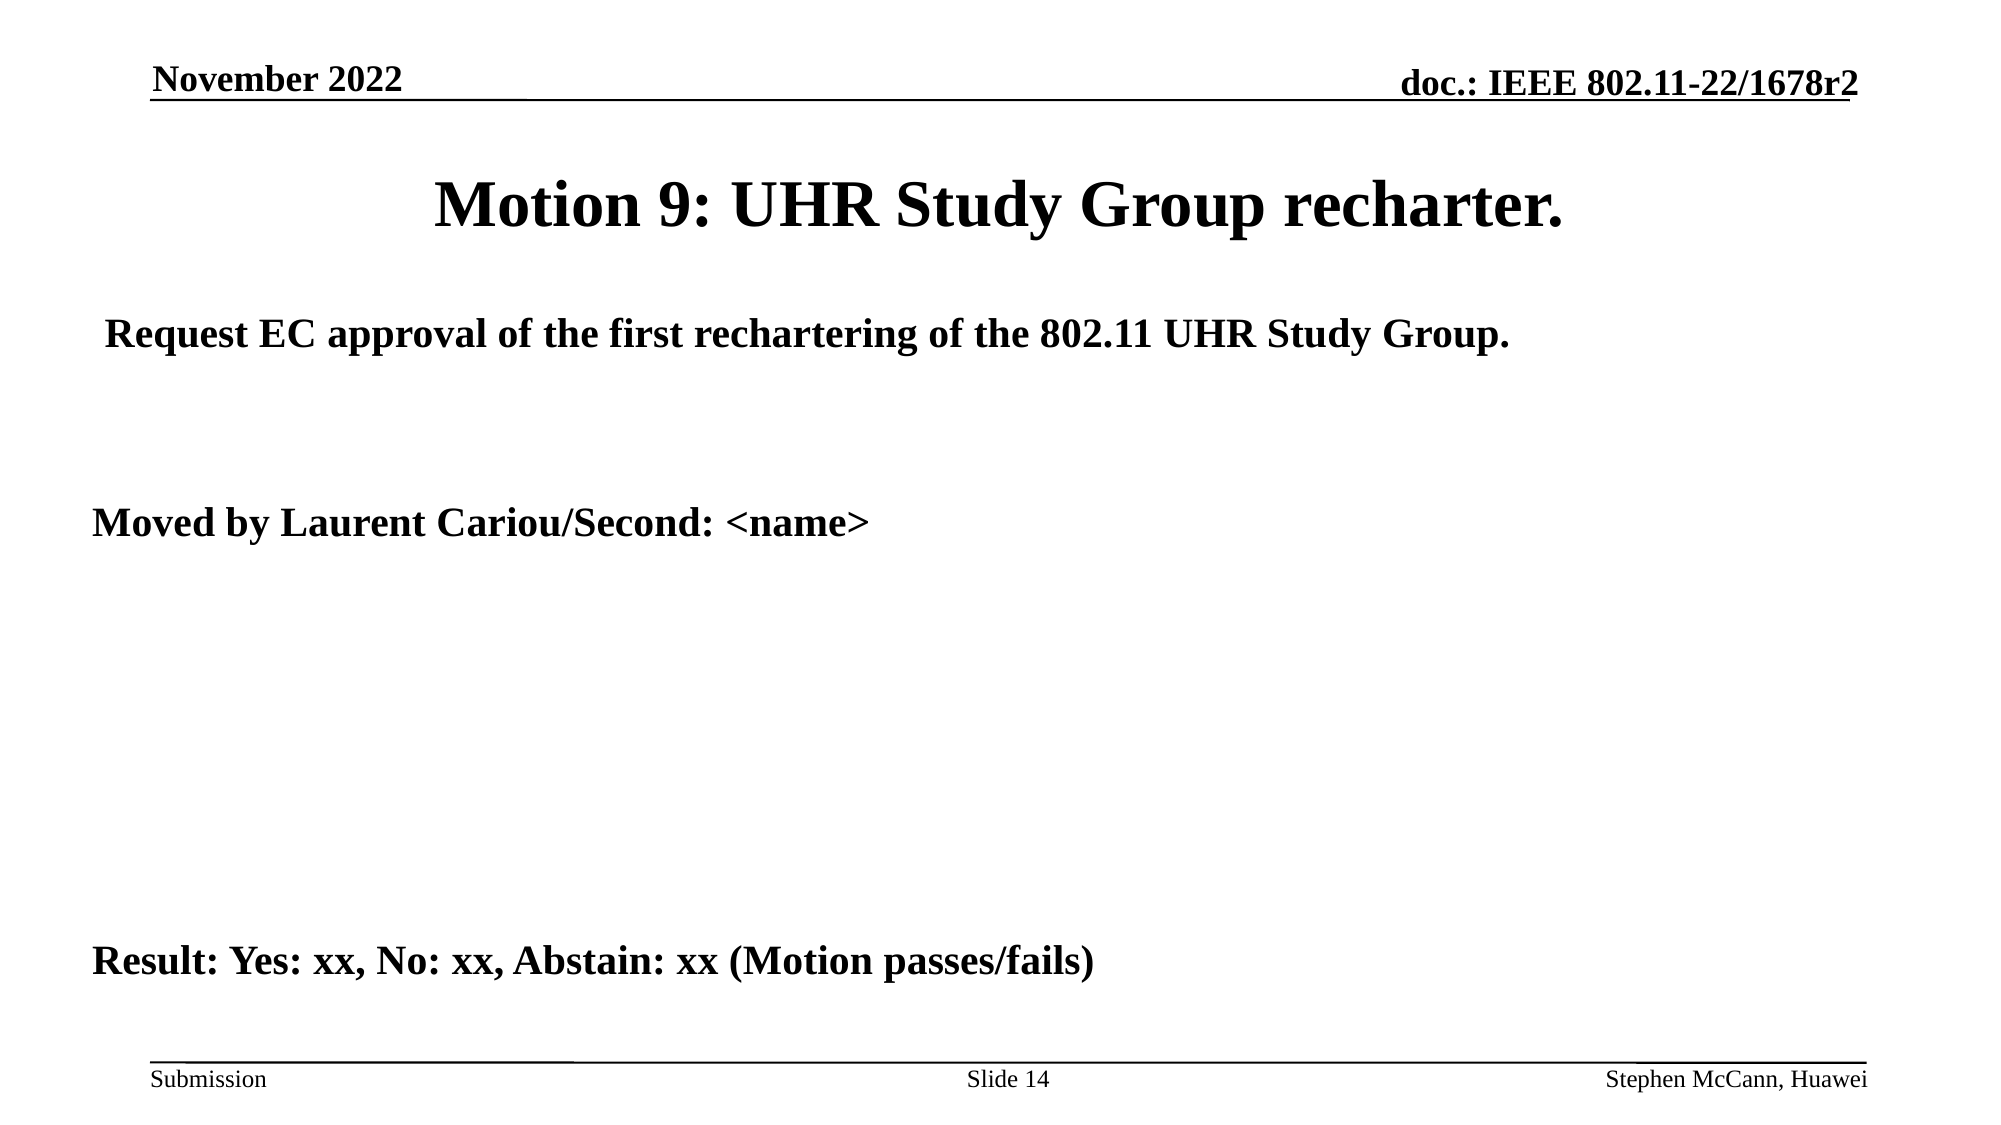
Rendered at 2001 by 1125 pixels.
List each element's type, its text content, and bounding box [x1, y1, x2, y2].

footer Stephen McCann, Huawei [1171, 1061, 1869, 1093]
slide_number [152, 54, 563, 100]
list Request EC approval of the first rechartering of the 802.11 UHR Study Group. Moved by Laurent Cariou/Second: <name> Result: Yes: xx, No: xx, Abstain: xx (Motion passes/fails) [76, 289, 1940, 1063]
title Motion 9: UHR Study Group recharter. [149, 112, 1850, 288]
slide_number Slide 14 [950, 1061, 1067, 1123]
